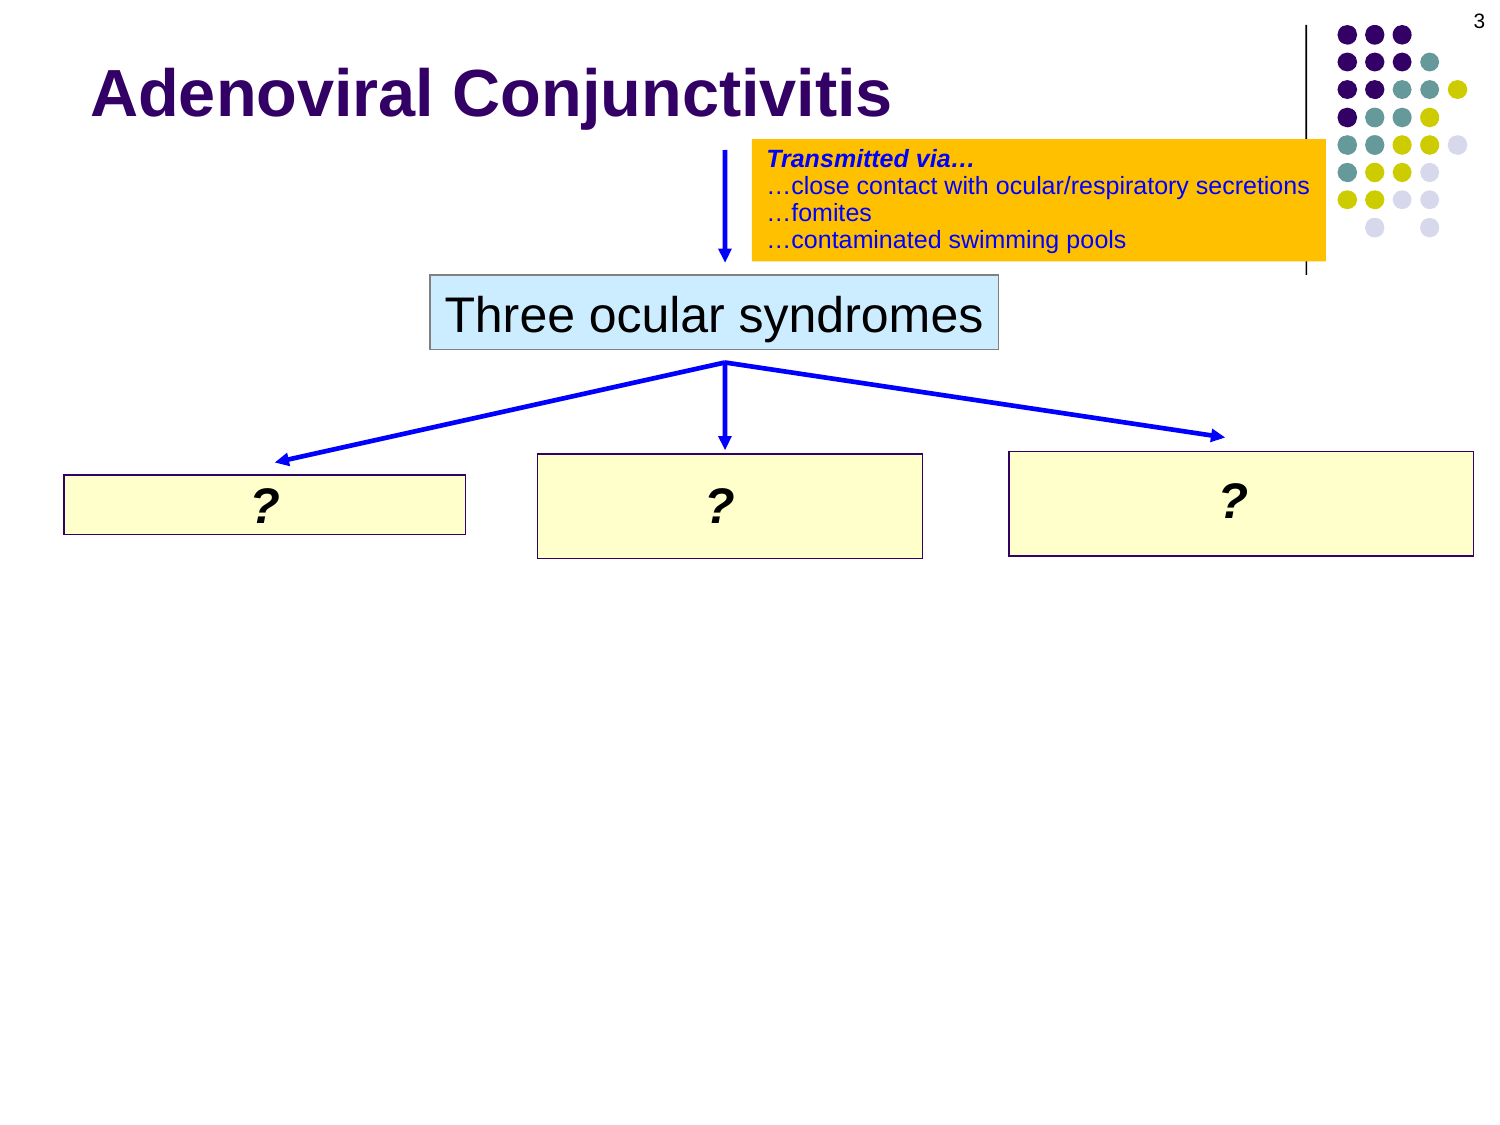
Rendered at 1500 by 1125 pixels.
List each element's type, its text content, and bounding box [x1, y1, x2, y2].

text_box [274, 362, 724, 466]
text_box ? [689, 465, 750, 541]
text_box ? [234, 466, 295, 542]
text_box Three ocular syndromes [429, 274, 999, 350]
text_box Epidemic Keratoconjunctivitis (EKC) [1009, 451, 1474, 557]
text_box Transmitted via… …close contact with ocular/respiratory secretions …fomites …contaminated swimming pools [751, 139, 1326, 262]
text_box Pharyngoconjunctival Fever (PCF) [537, 453, 923, 559]
slide_number 3 [1149, 0, 1500, 75]
text_box [724, 362, 1225, 442]
text_box [718, 363, 732, 451]
text_box [718, 149, 732, 263]
text_box ? [1202, 461, 1264, 536]
title Adenoviral Conjunctivitis [75, 37, 1313, 138]
text_box Follicular conjunctivitis [63, 474, 234, 535]
text_box Follicular conjunctivitis [295, 474, 466, 535]
